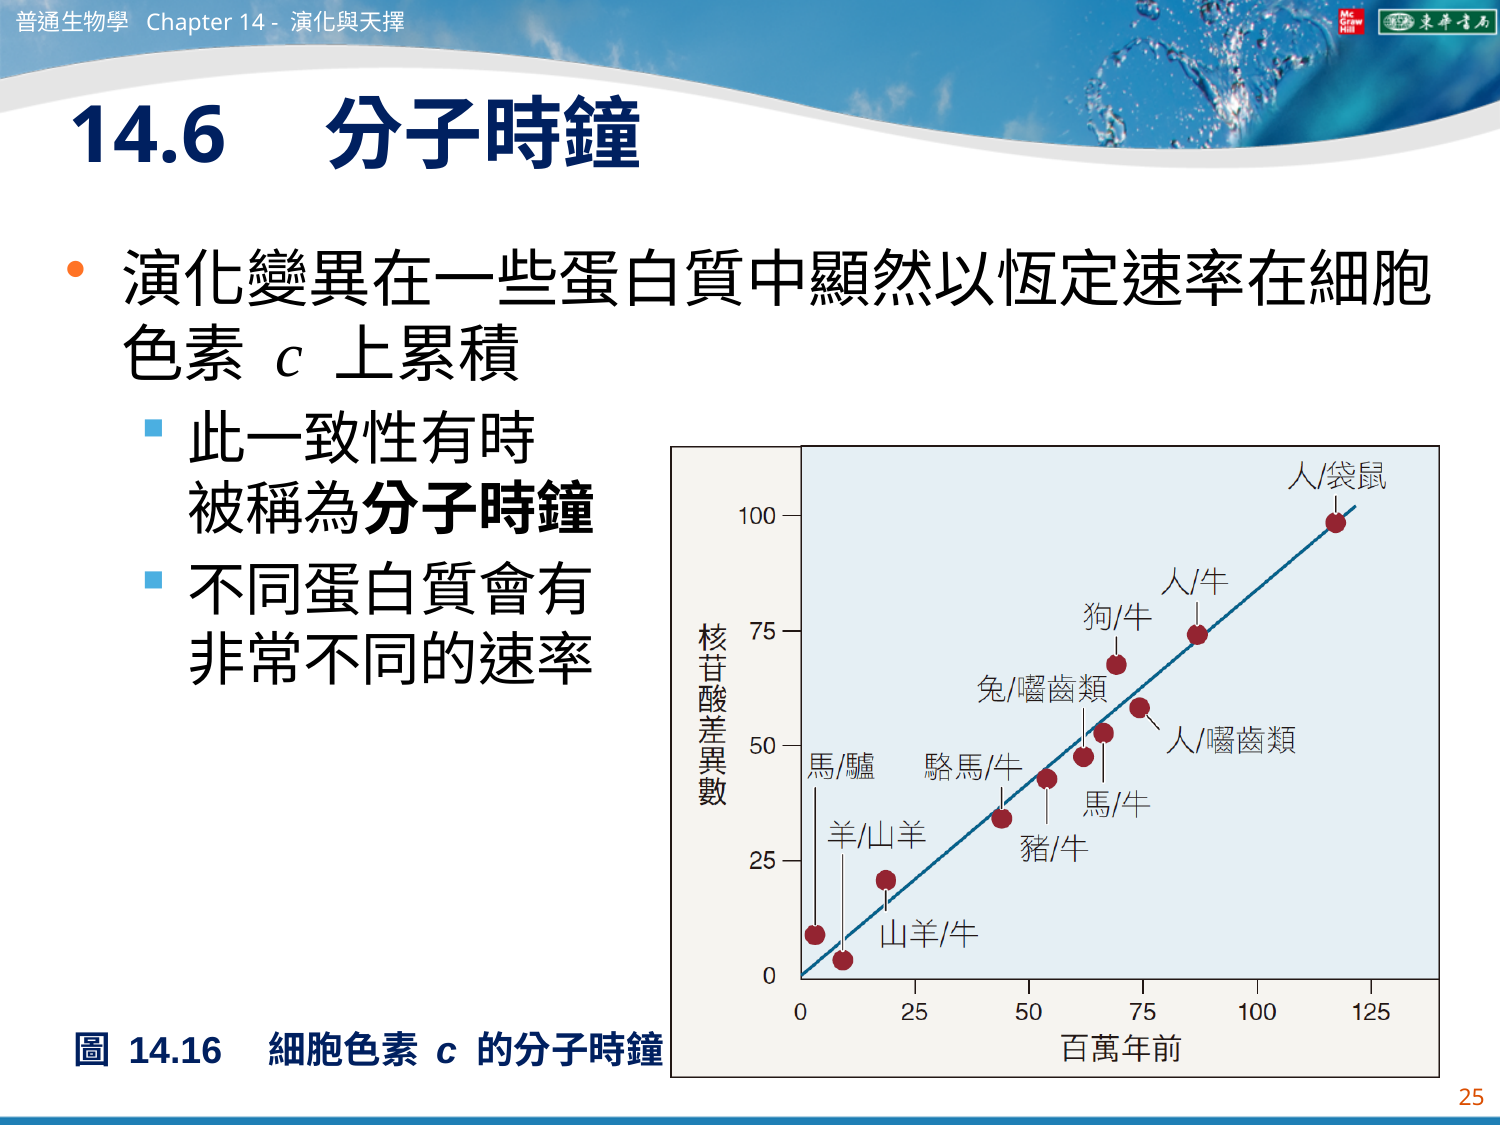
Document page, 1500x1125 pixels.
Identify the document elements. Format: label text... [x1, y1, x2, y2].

title 14.6 分子時鐘 [53, 54, 1447, 209]
text_box 圖 14.16 細胞色素 c 的分子時鐘 [58, 1018, 664, 1079]
footer 普通生物學 Chapter 14 - 演化與天擇 [0, 0, 476, 41]
list 演化變異在一些蛋白質中顯然以恆定速率在細胞色素 c 上累積 此一致性有時 被稱為分子時鐘 不同蛋白質會有 非常不同的速率 [50, 231, 1451, 634]
picture [0, 0, 1500, 1125]
slide_number 25 [1411, 1074, 1500, 1123]
